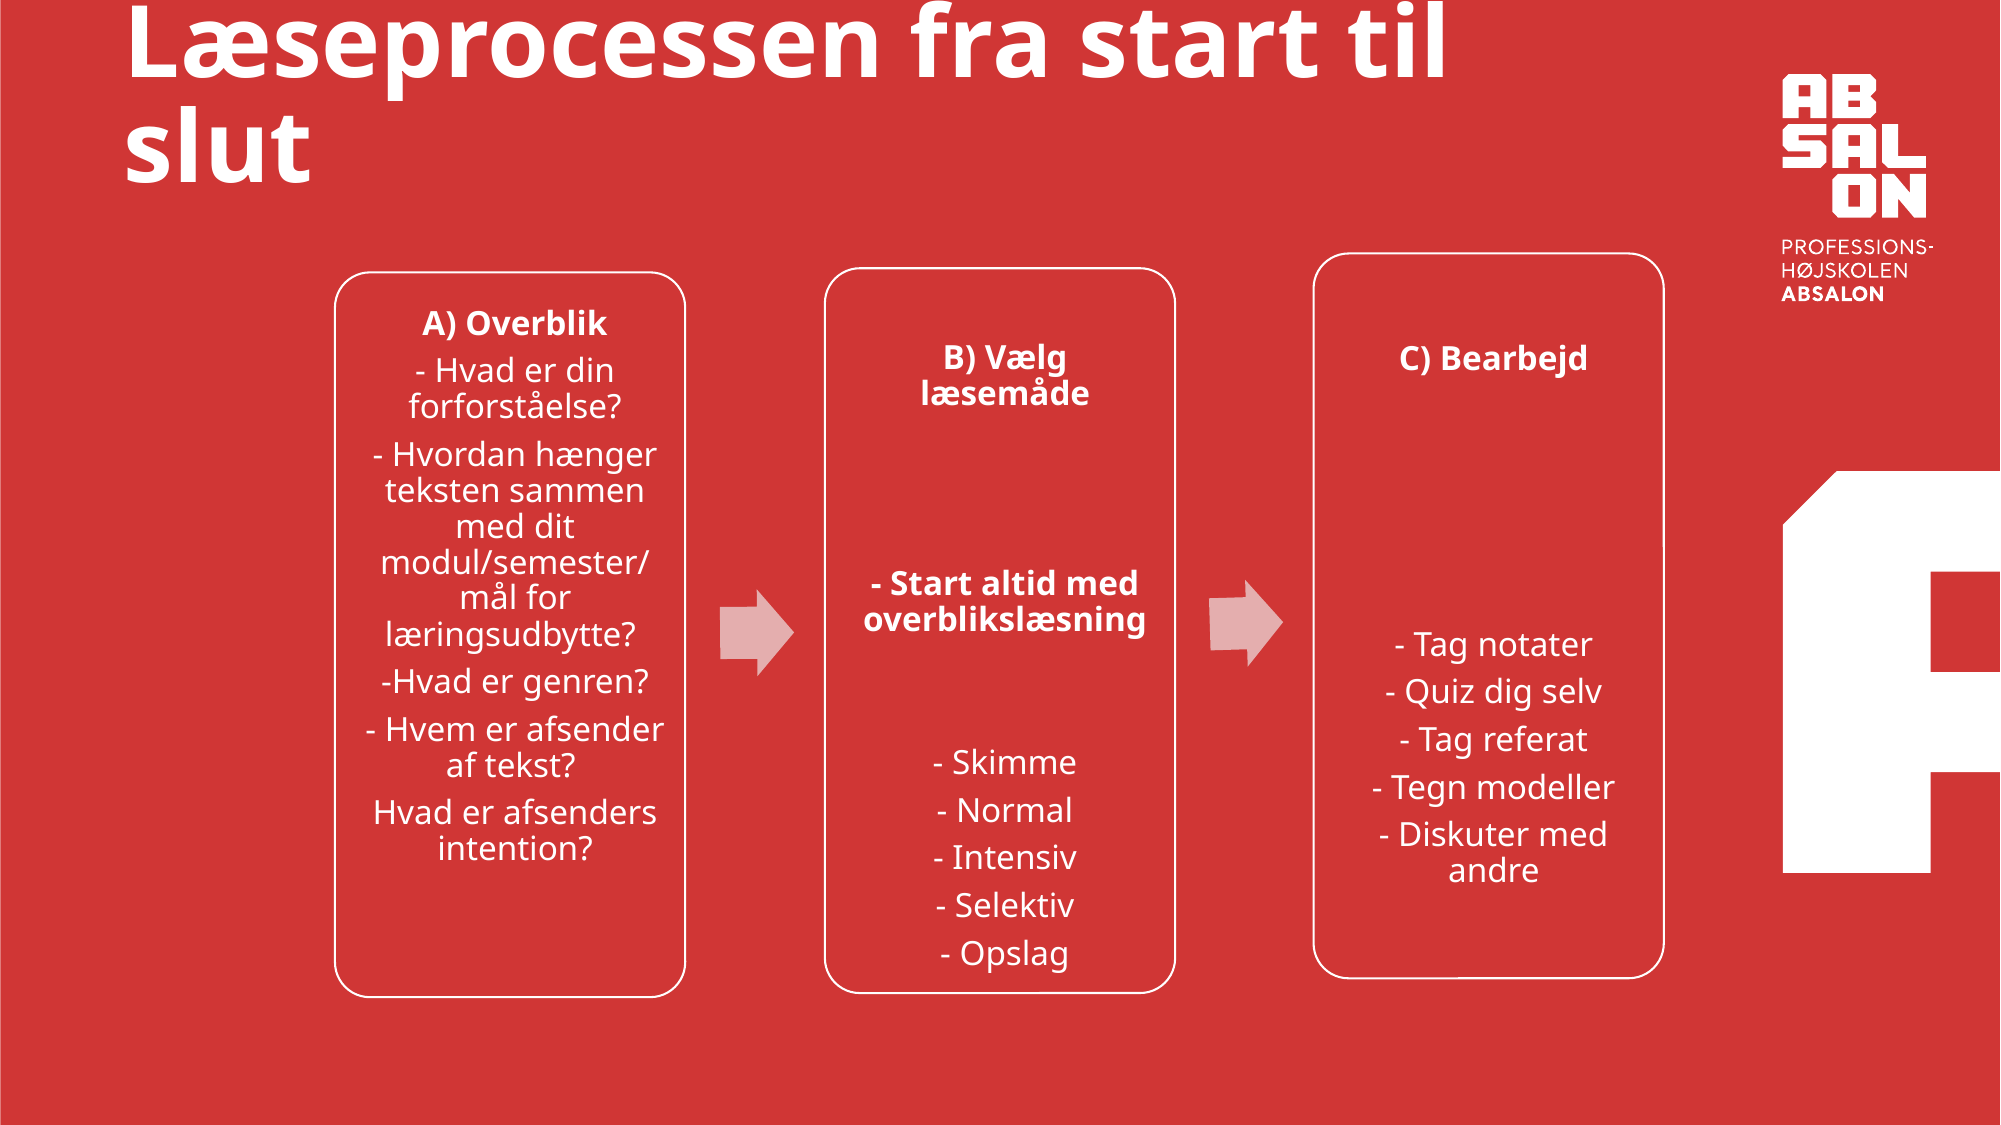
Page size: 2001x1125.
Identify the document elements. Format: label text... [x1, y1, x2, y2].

title Læseprocessen fra start til slut [123, 41, 1622, 205]
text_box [333, 117, 1667, 1007]
